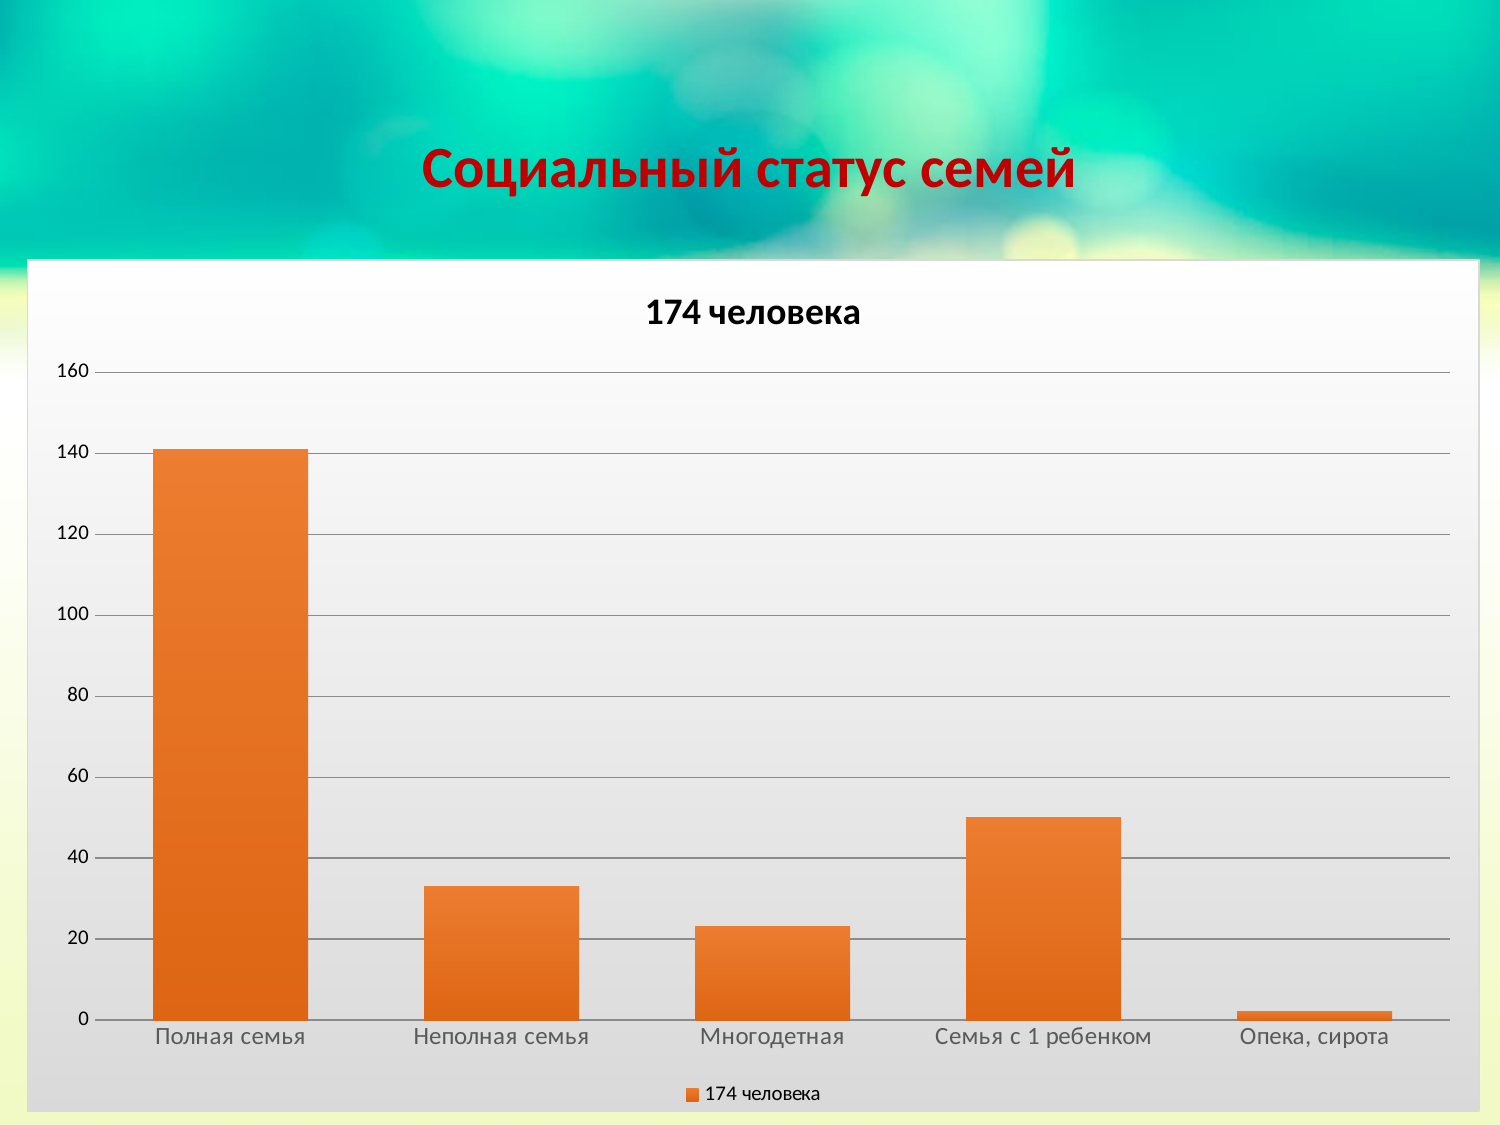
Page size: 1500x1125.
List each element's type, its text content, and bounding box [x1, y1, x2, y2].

chart [26, 259, 1480, 1112]
title Социальный статус семей [103, 59, 1397, 259]
picture [0, 0, 1500, 1125]
